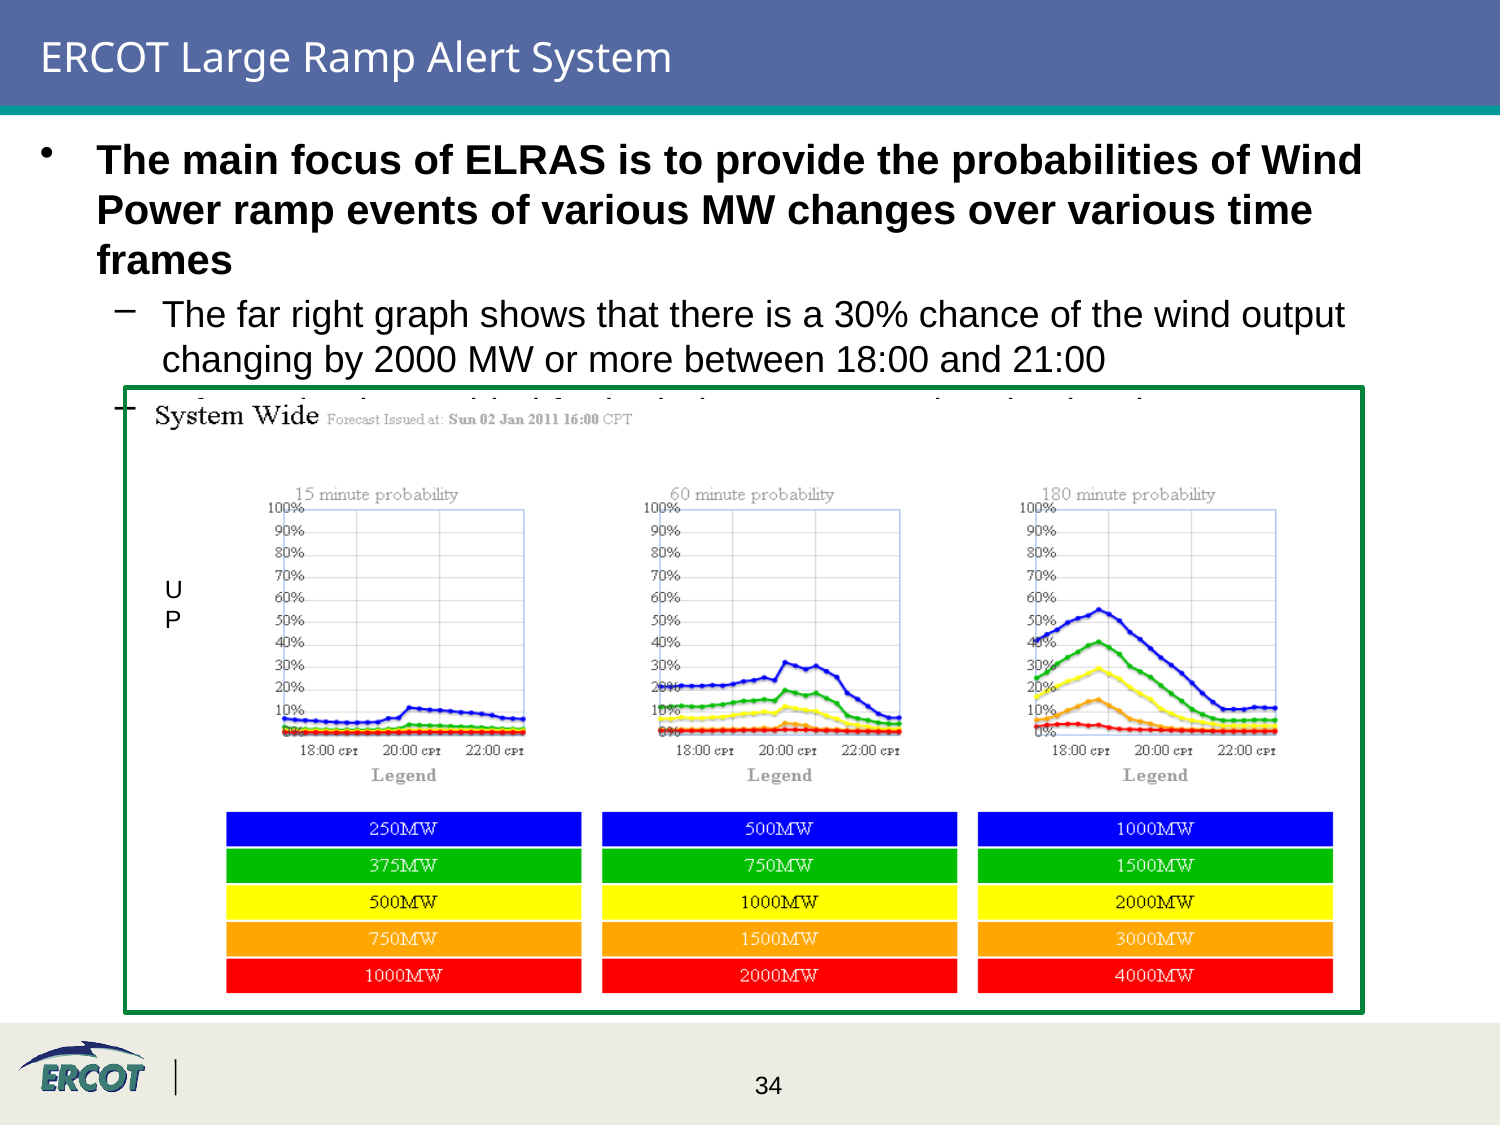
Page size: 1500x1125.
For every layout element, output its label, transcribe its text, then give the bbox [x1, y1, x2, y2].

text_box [137, 399, 1351, 1001]
picture [10, 1031, 151, 1111]
list The main focus of ELRAS is to provide the probabilities of Wind Power ramp events of various MW changes over various time frames The far right graph shows that there is a 30% chance of the wind output changing by 2000 MW or more between 18:00 and 21:00 Information is provided for both the system and region levels [24, 125, 1475, 950]
text_box [123, 385, 1365, 1015]
title ERCOT Large Ramp Alert System [24, 0, 1450, 113]
